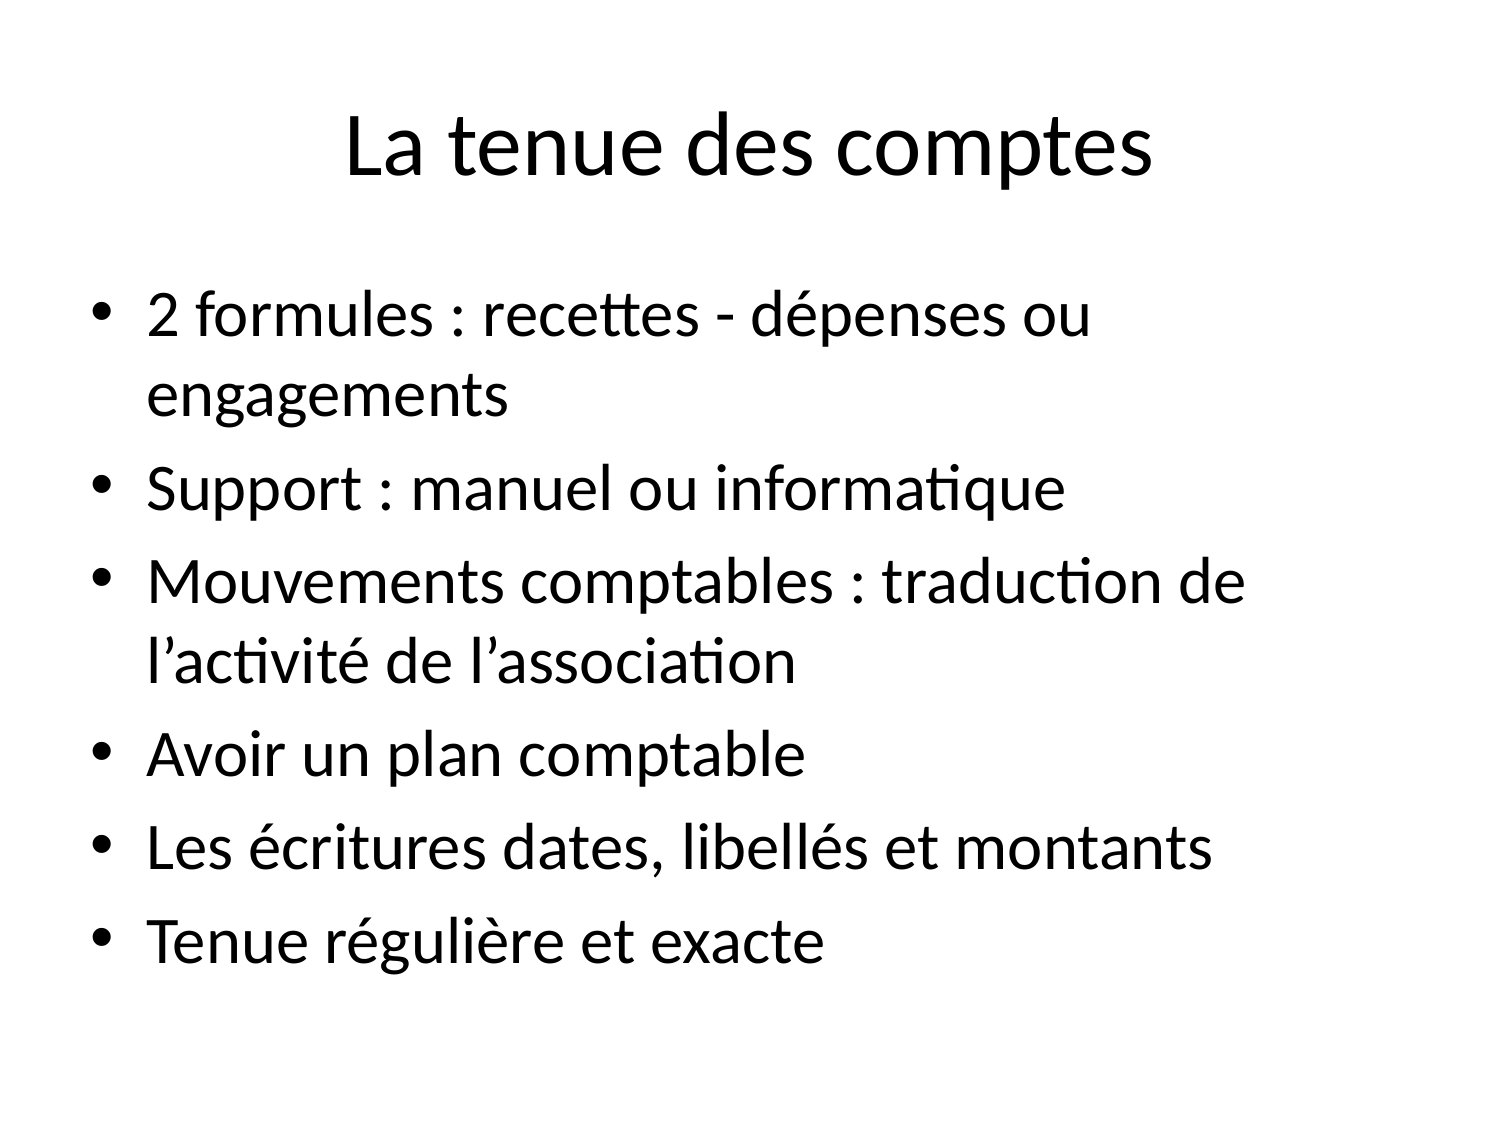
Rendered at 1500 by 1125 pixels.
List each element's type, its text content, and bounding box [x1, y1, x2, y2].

title La tenue des comptes [75, 45, 1425, 233]
list 2 formules : recettes - dépenses ou engagements Support : manuel ou informatique Mouvements comptables : traduction de l’activité de l’association Avoir un plan comptable Les écritures dates, libellés et montants Tenue régulière et exacte [75, 262, 1425, 1005]
